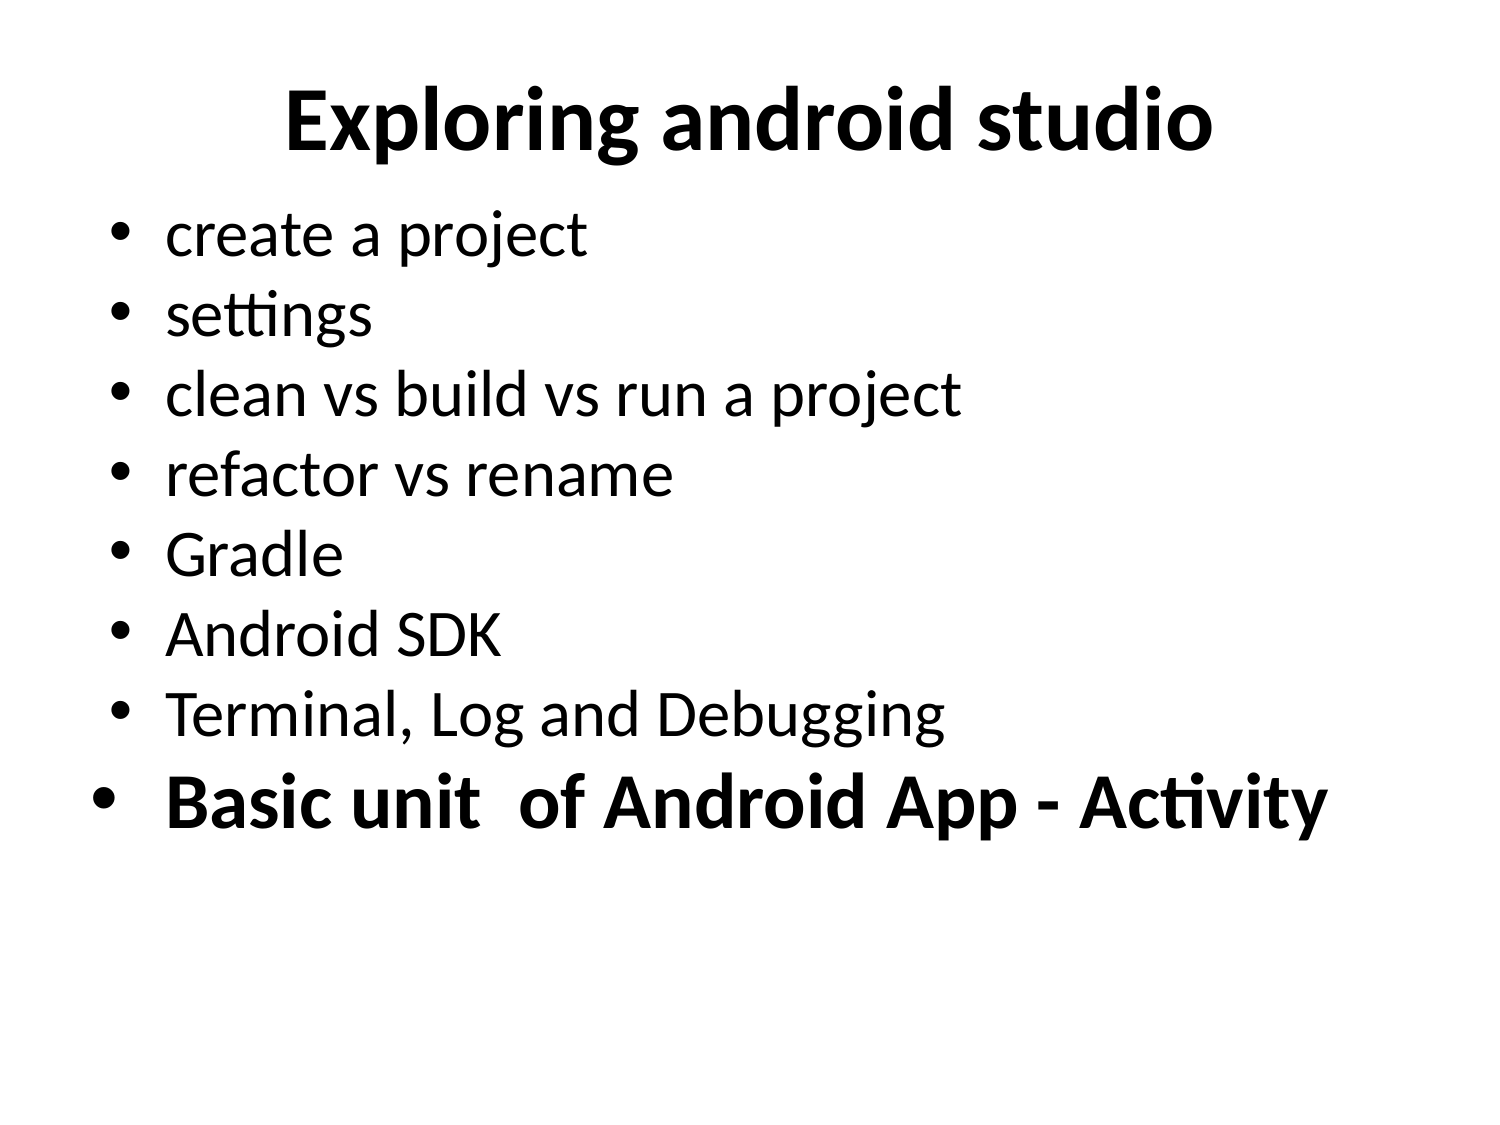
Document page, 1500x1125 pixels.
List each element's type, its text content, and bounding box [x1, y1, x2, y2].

list create a project settings clean vs build vs run a project refactor vs rename Gradle Android SDK Terminal, Log and Debugging Basic unit of Android App - Activity [75, 182, 1425, 1078]
title Exploring android studio [75, 45, 1425, 182]
